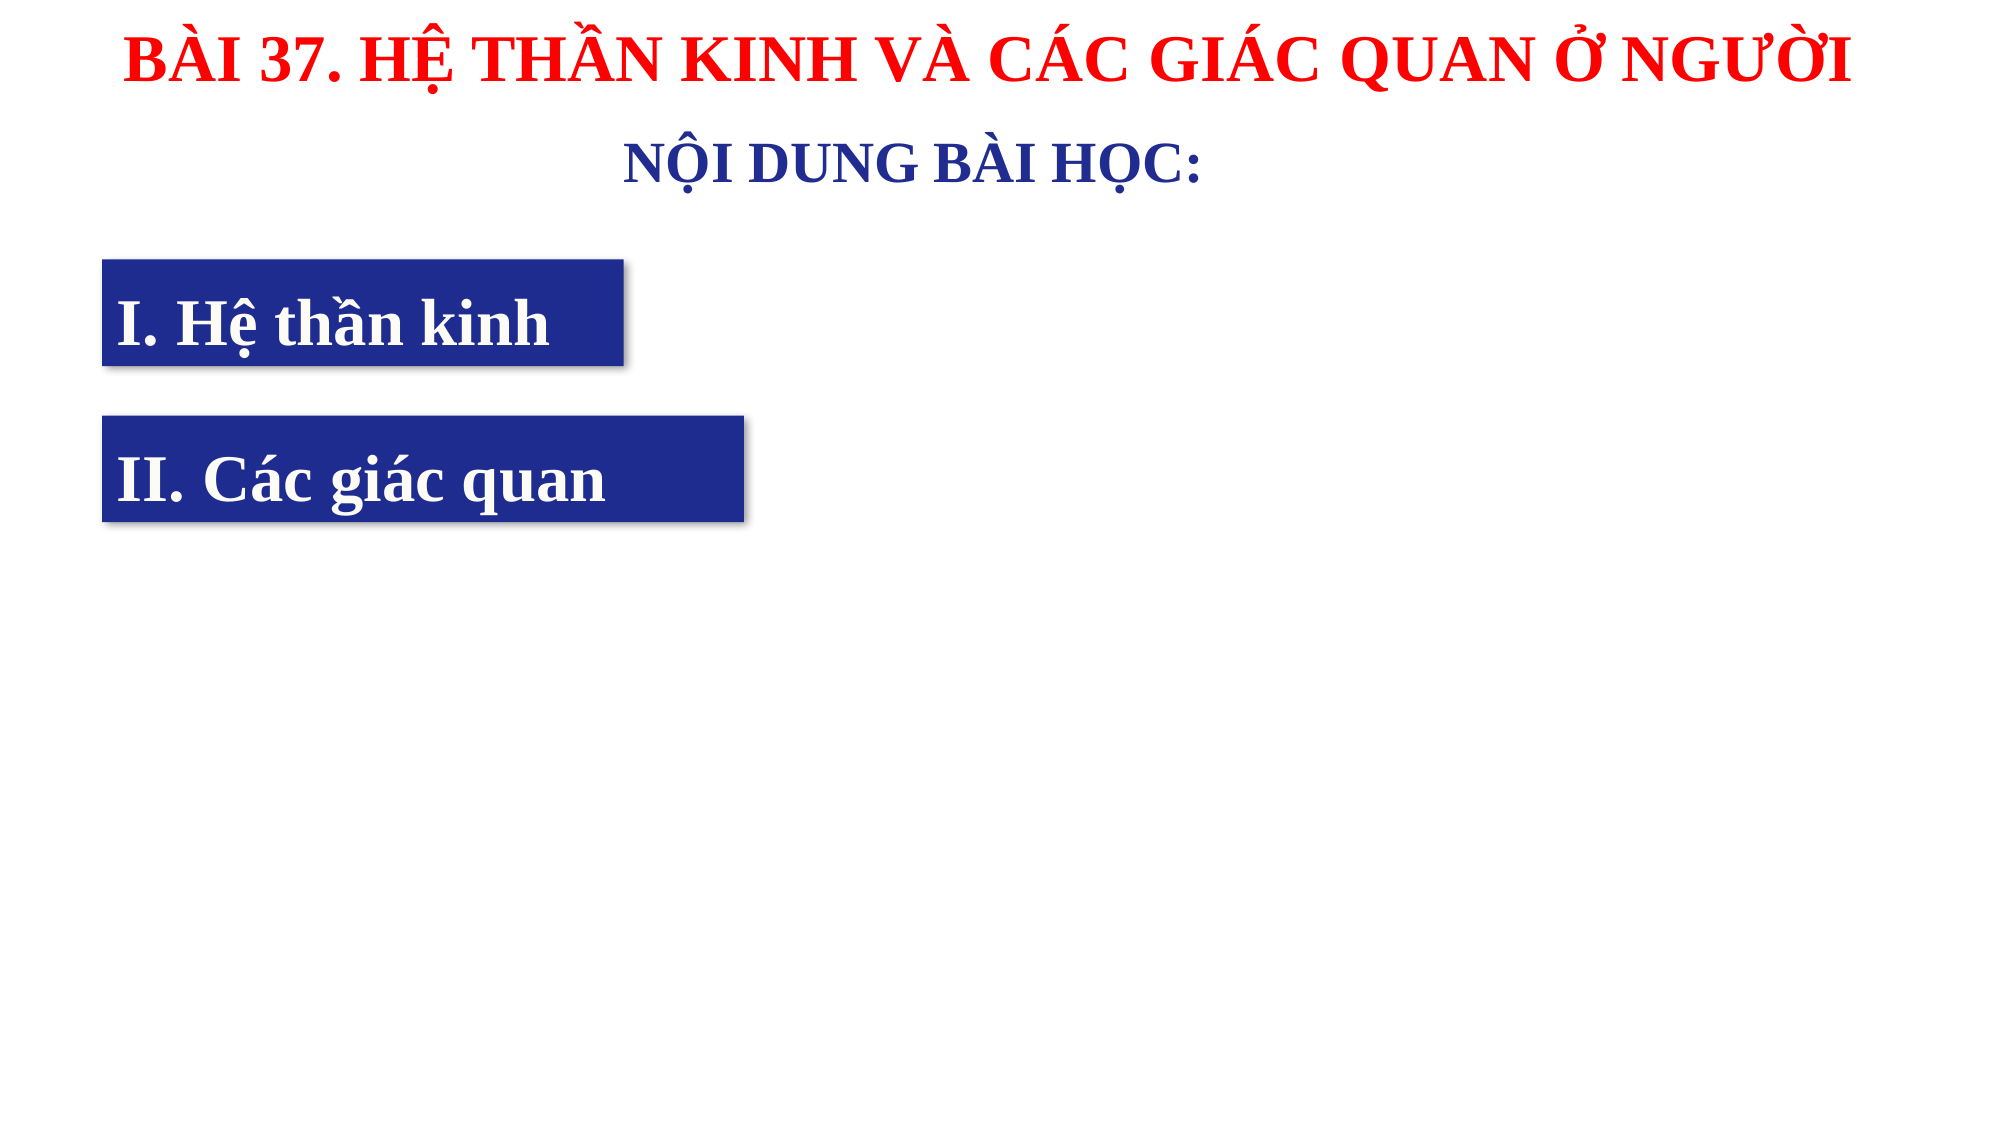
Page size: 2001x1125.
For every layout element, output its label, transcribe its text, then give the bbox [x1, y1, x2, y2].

text_box I. Hệ thần kinh [102, 259, 624, 367]
text_box BÀI 37. HỆ THẦN KINH VÀ CÁC GIÁC QUAN Ở NGƯỜI [108, 7, 1870, 102]
text_box II. Các giác quan [102, 415, 744, 523]
text_box Nội dung bài học: [623, 123, 1775, 239]
